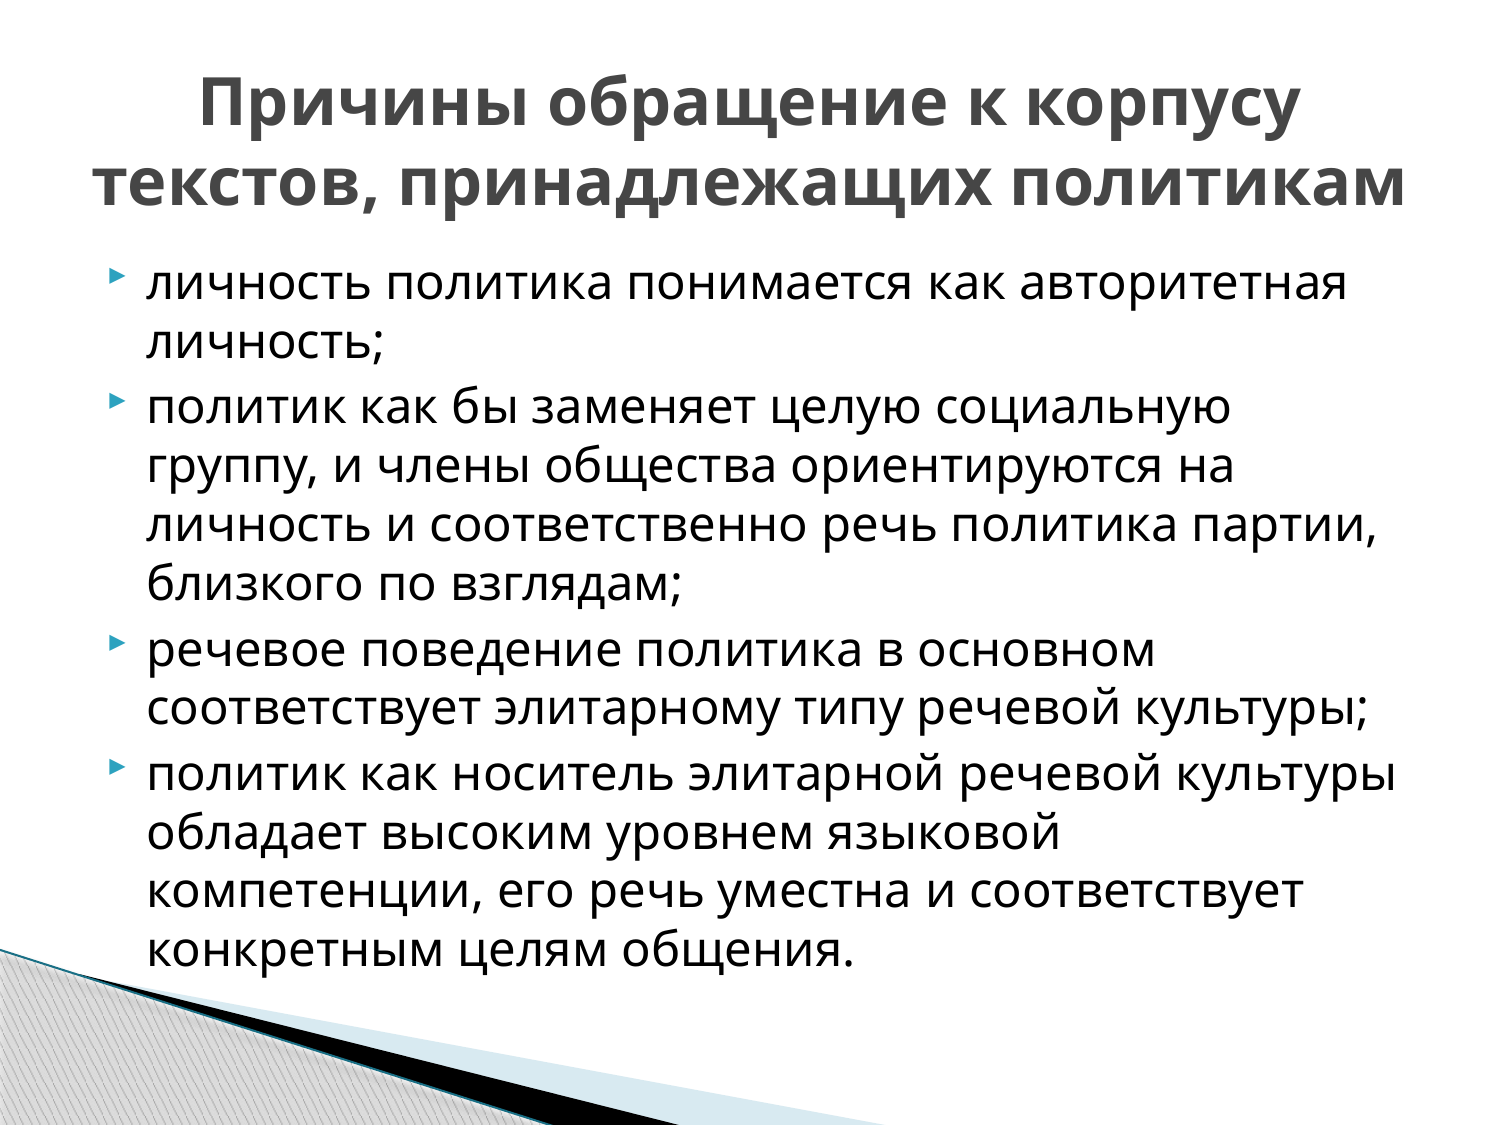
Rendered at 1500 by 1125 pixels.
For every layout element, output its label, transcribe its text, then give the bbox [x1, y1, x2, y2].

list личность политика понимается как авторитетная личность; политик как бы заменяет целую социальную группу, и члены общества ориентируются на личность и соответственно речь политика партии, близкого по взглядам; речевое поведение политика в основном соответствует элитарному типу речевой культуры; политик как носитель элитарной речевой культуры обладает высоким уровнем языковой компетенции, его речь уместна и соответствует конкретным целям общения. [75, 243, 1425, 986]
title Причины обращение к корпусу текстов, принадлежащих политикам [75, 45, 1425, 233]
